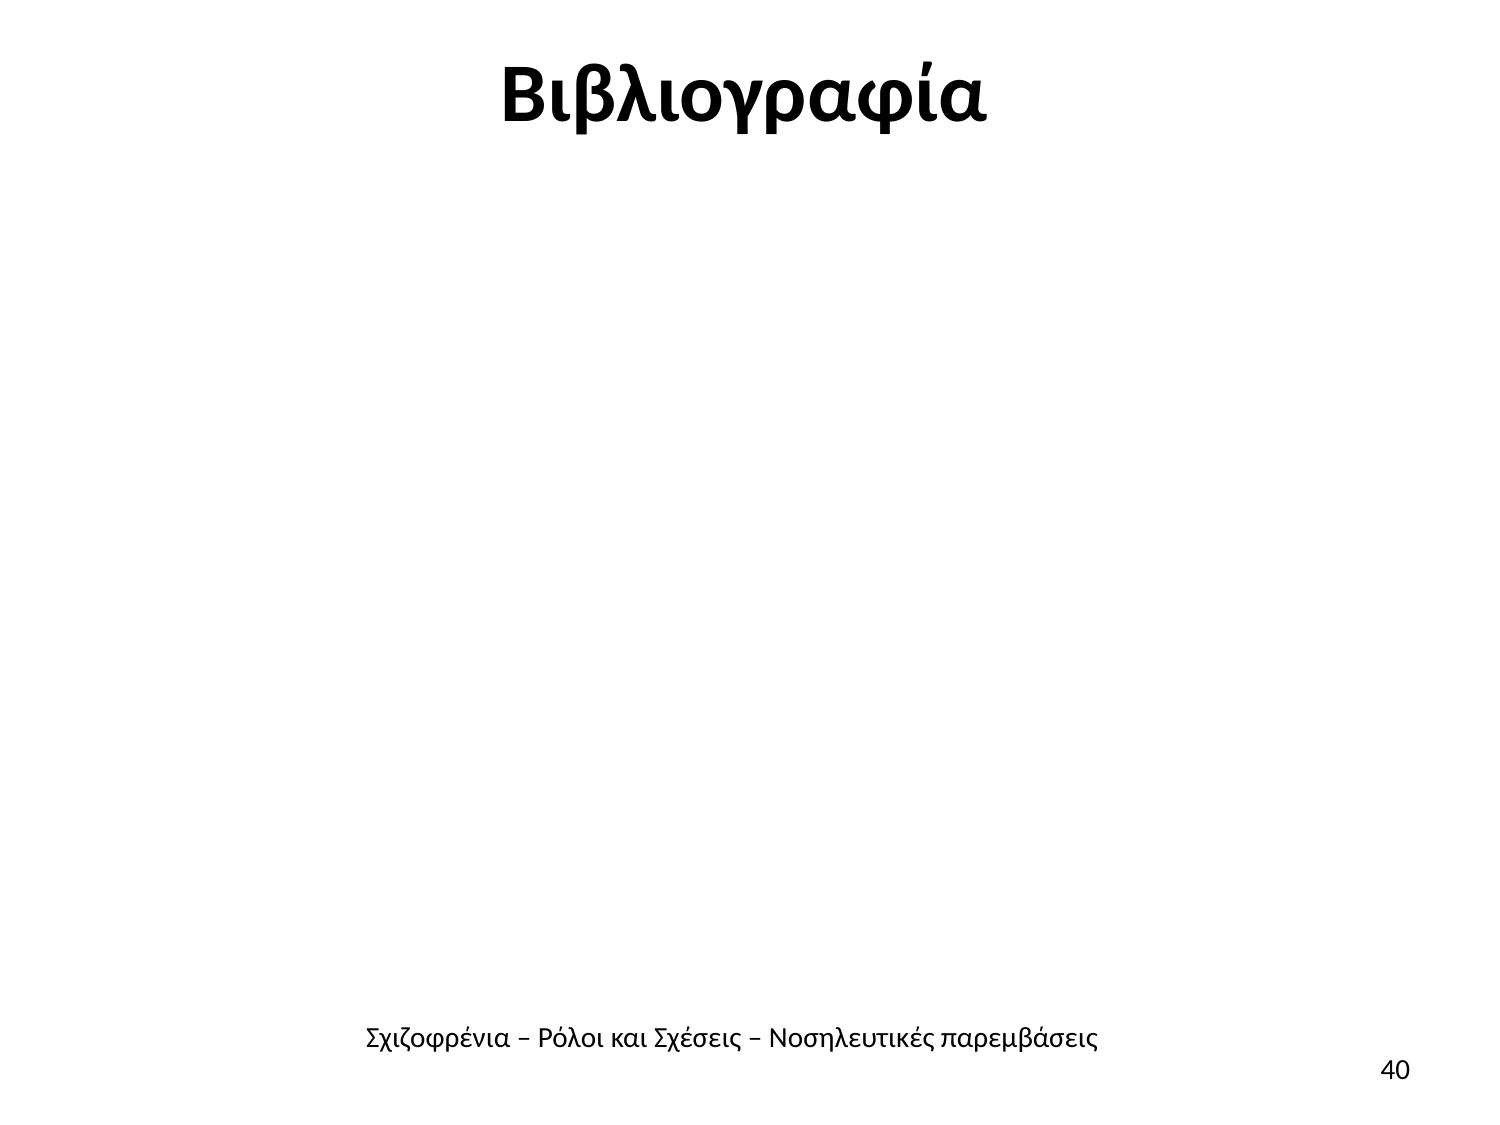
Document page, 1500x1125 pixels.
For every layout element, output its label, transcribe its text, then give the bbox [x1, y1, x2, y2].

text_box Σχιζοφρένια – Ρόλοι και Σχέσεις – Νοσηλευτικές παρεμβάσεις [53, 1011, 1412, 1094]
text_box 40 [1074, 1042, 1425, 1103]
title Βιβλιογραφία [78, 21, 1429, 156]
